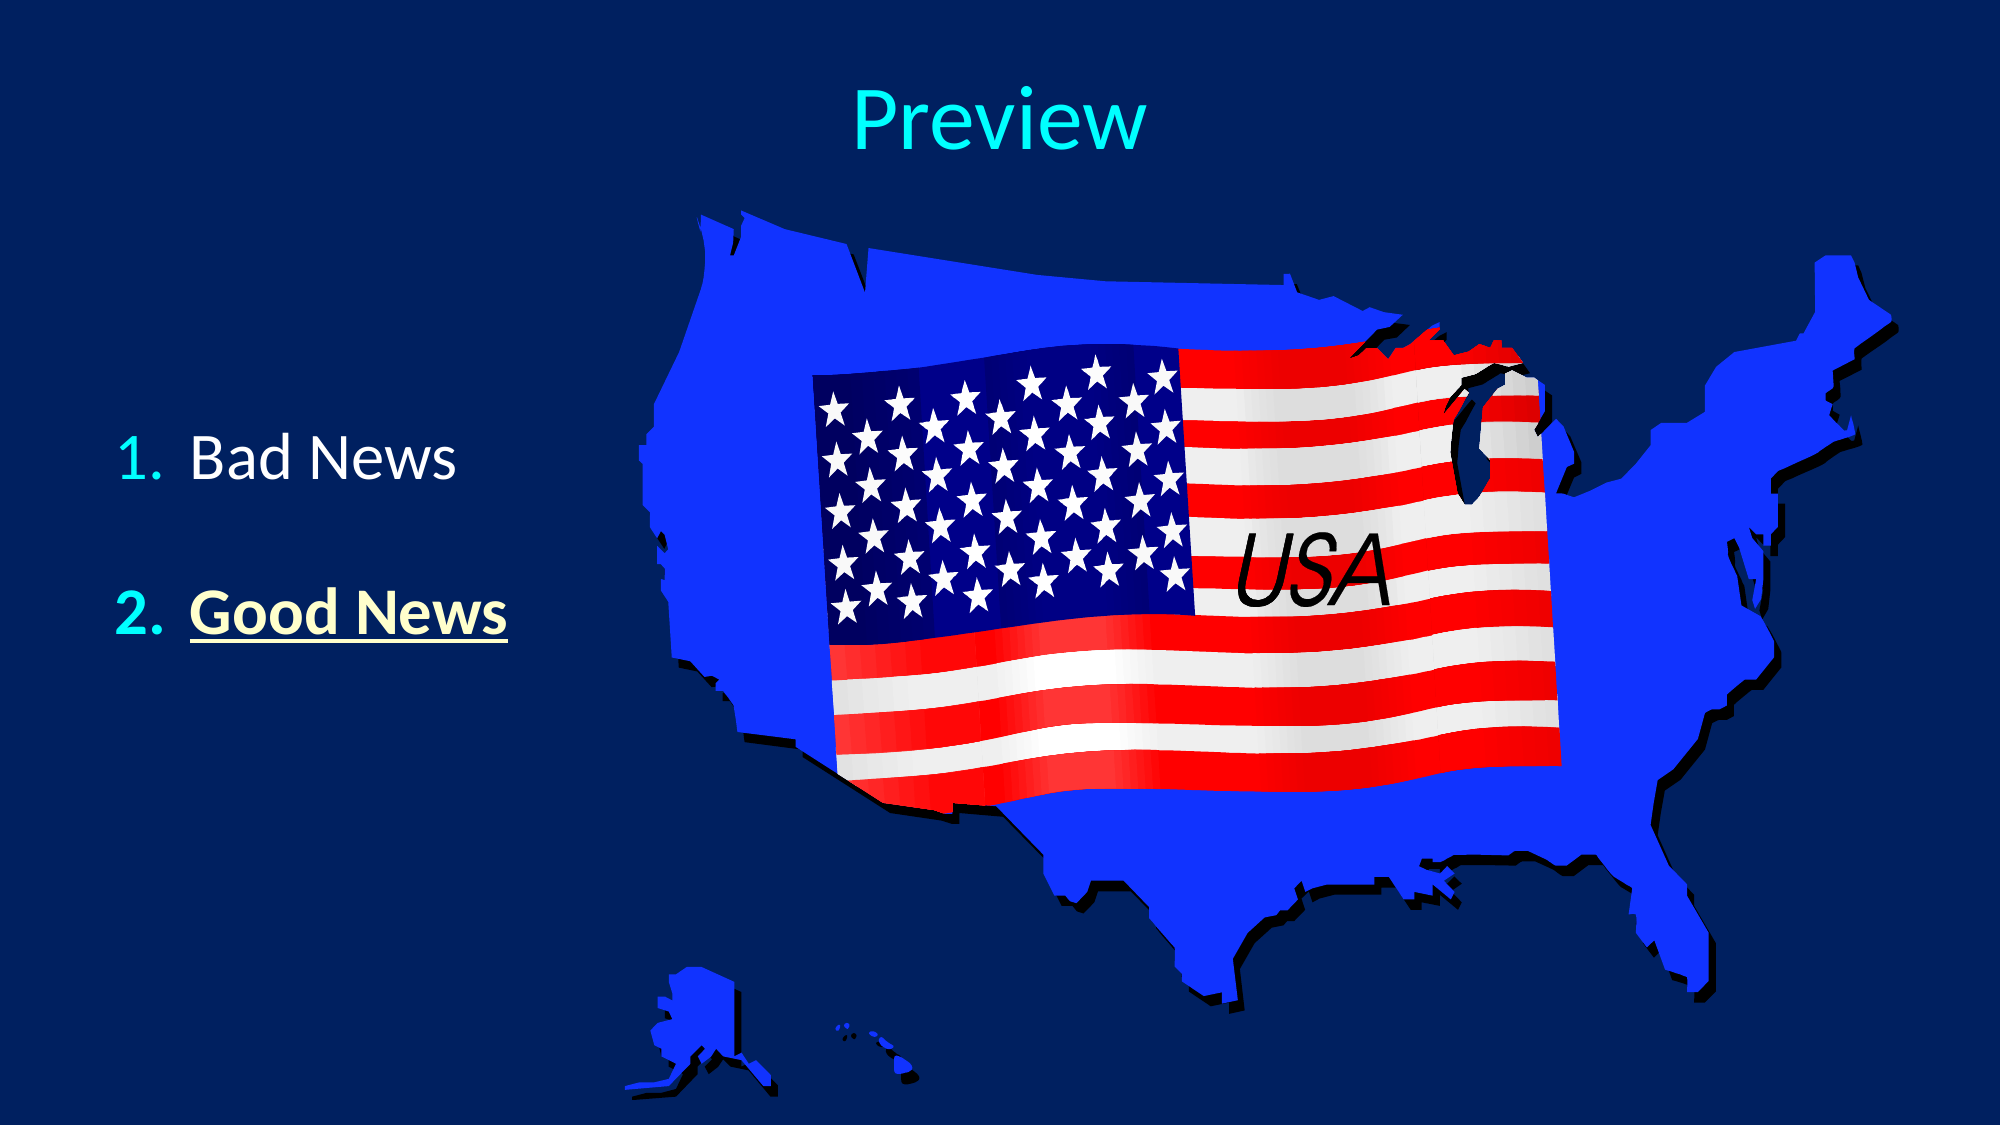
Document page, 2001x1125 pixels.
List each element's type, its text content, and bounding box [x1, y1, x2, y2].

title Preview [725, 37, 1275, 188]
picture [624, 199, 1900, 1101]
list Bad News Good News [99, 405, 619, 720]
